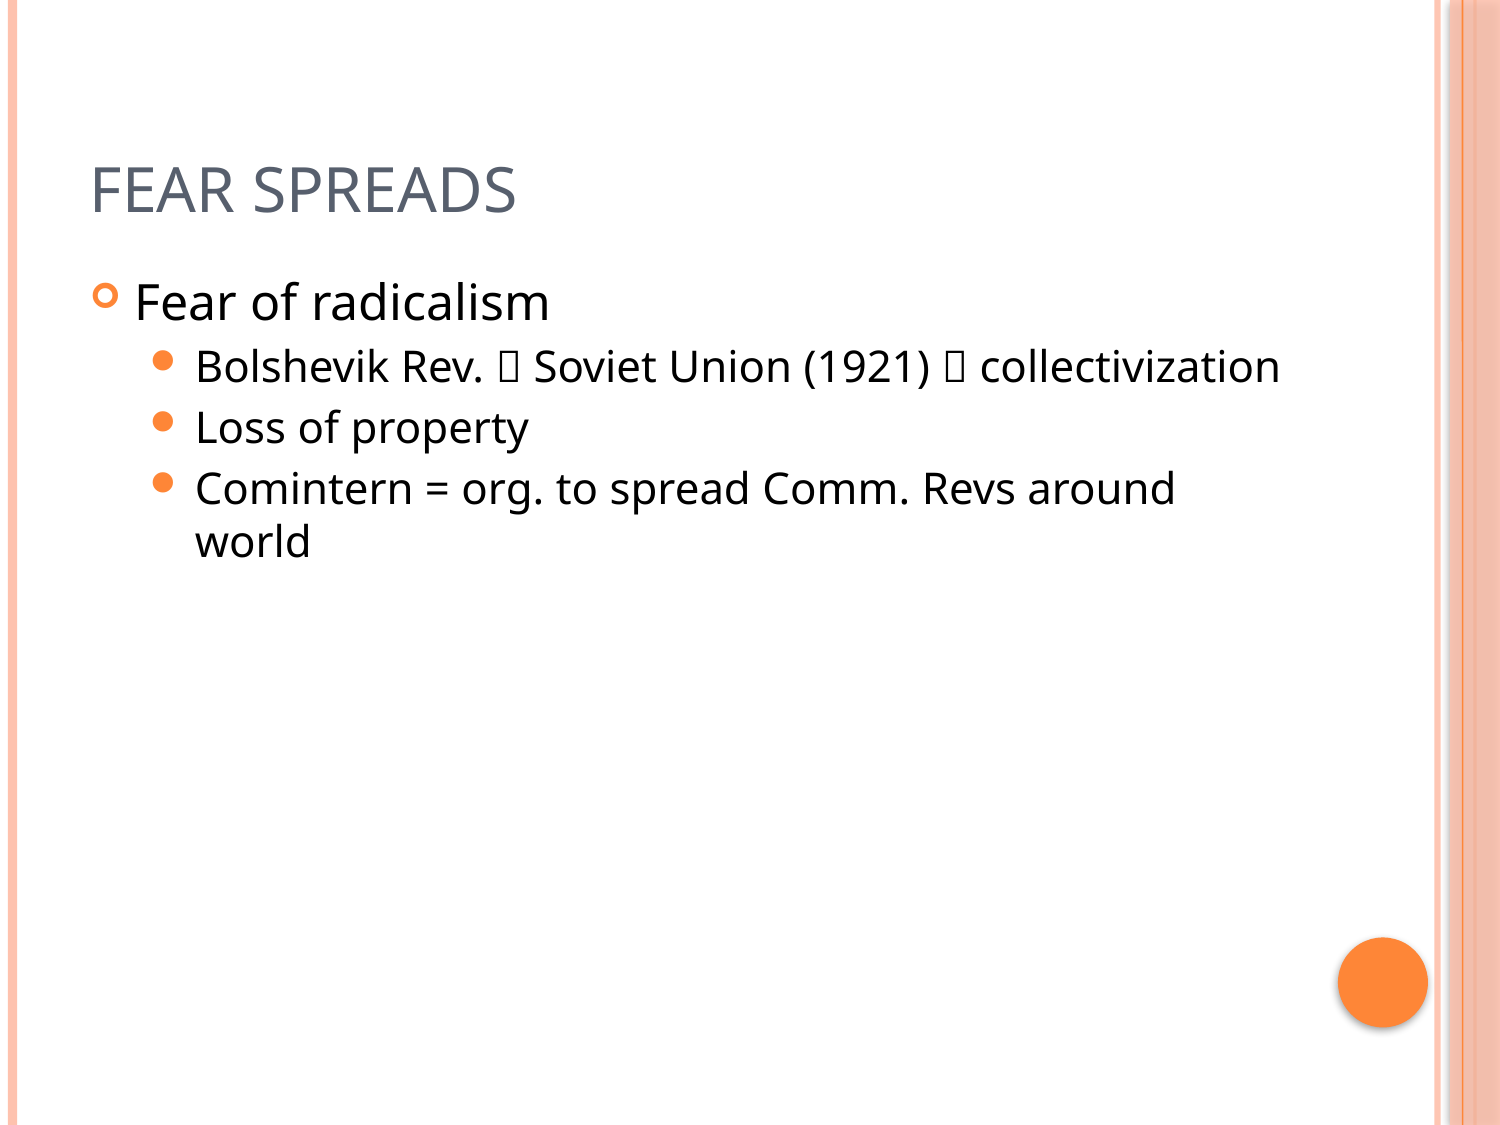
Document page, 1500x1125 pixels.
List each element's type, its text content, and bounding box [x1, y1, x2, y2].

list Fear of radicalism Bolshevik Rev.  Soviet Union (1921)  collectivization Loss of property Comintern = org. to spread Comm. Revs around world [75, 262, 1300, 1062]
title Fear Spreads [75, 45, 1300, 233]
